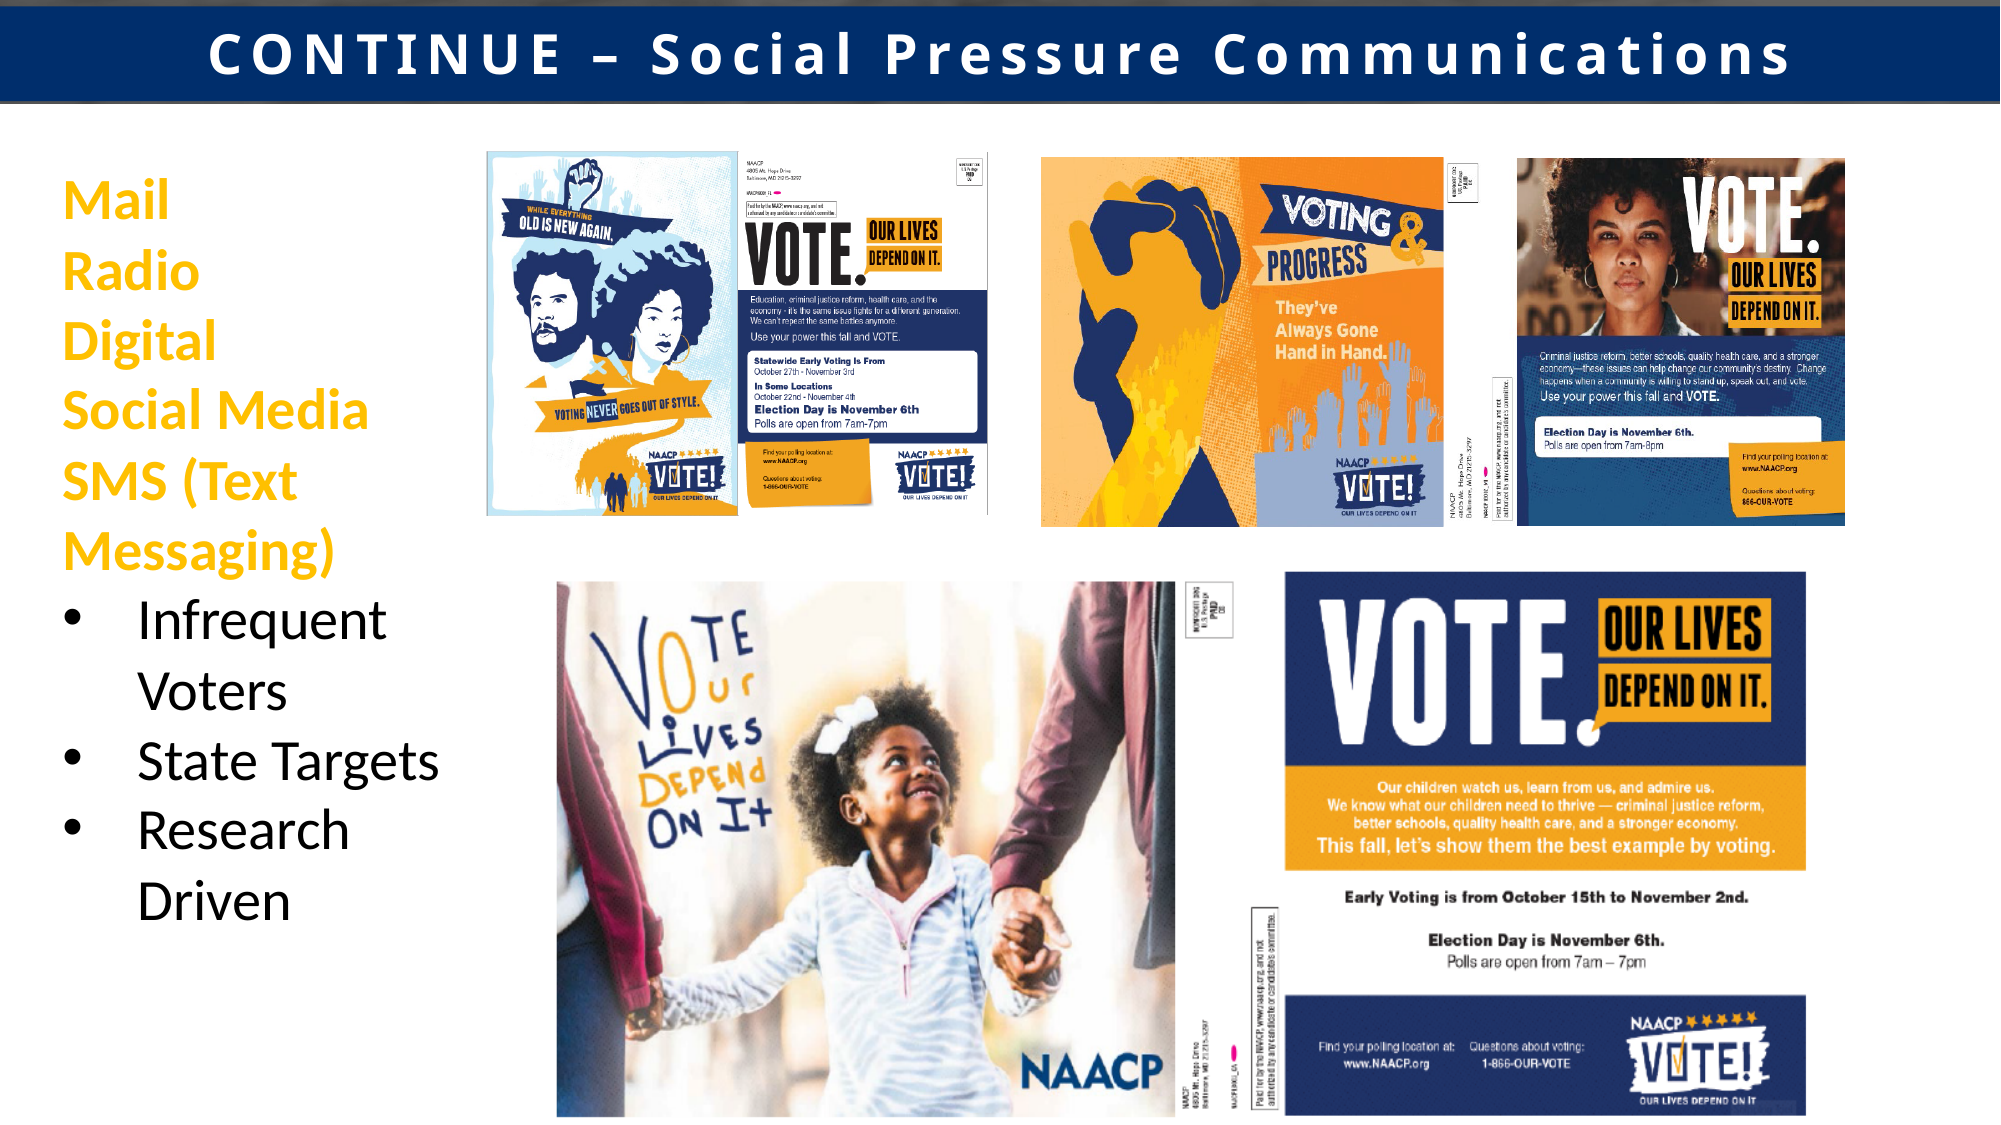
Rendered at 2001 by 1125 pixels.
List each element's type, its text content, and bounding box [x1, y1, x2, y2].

text_box CONTINUE – Social Pressure Communications [0, 0, 2000, 106]
picture [1036, 154, 1849, 529]
text_box Mail Radio Digital Social Media SMS (Text Messaging) Infrequent Voters State Targets Research Driven [47, 154, 463, 984]
picture [480, 142, 1000, 529]
picture [532, 565, 1820, 1125]
